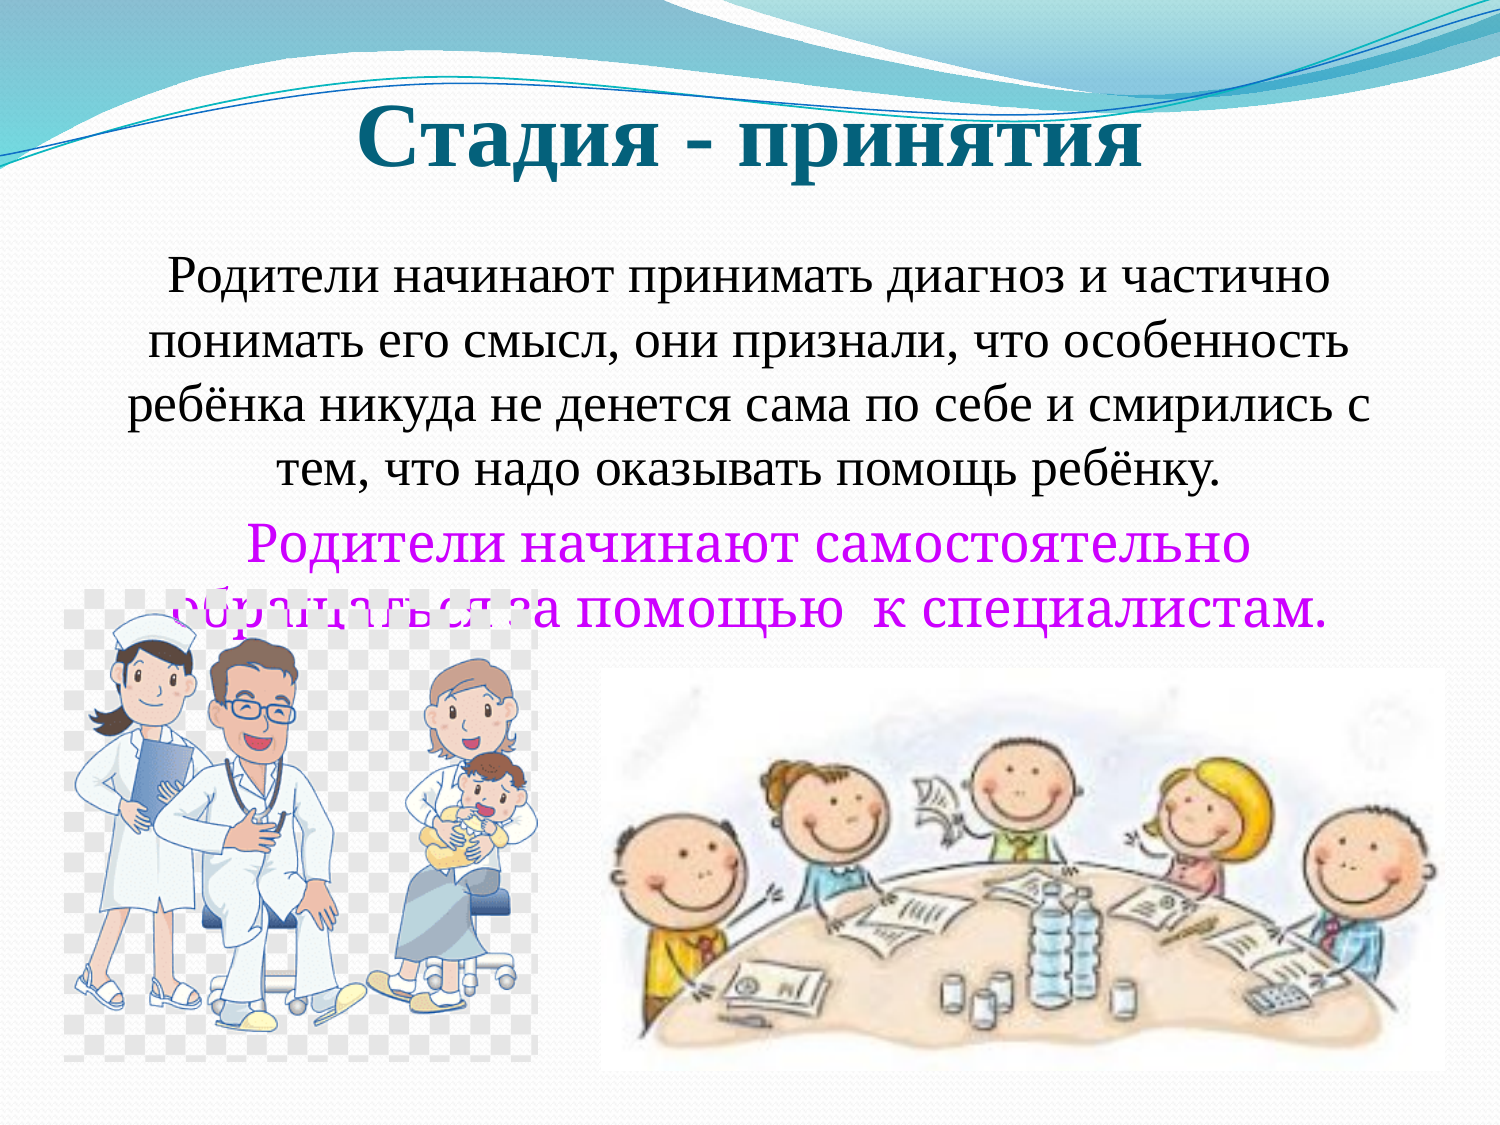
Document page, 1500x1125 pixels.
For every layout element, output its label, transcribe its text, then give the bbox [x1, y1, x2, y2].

picture [601, 668, 1445, 1071]
picture [64, 589, 538, 1063]
list Родители начинают принимать диагноз и частично понимать его смысл, они признали, что особенность ребёнка никуда не денется сама по себе и смирились с тем, что надо оказывать помощь ребёнку. Родители начинают самостоятельно обращаться за помощью к специалистам. [75, 231, 1425, 646]
title Стадия - принятия [75, 66, 1425, 185]
